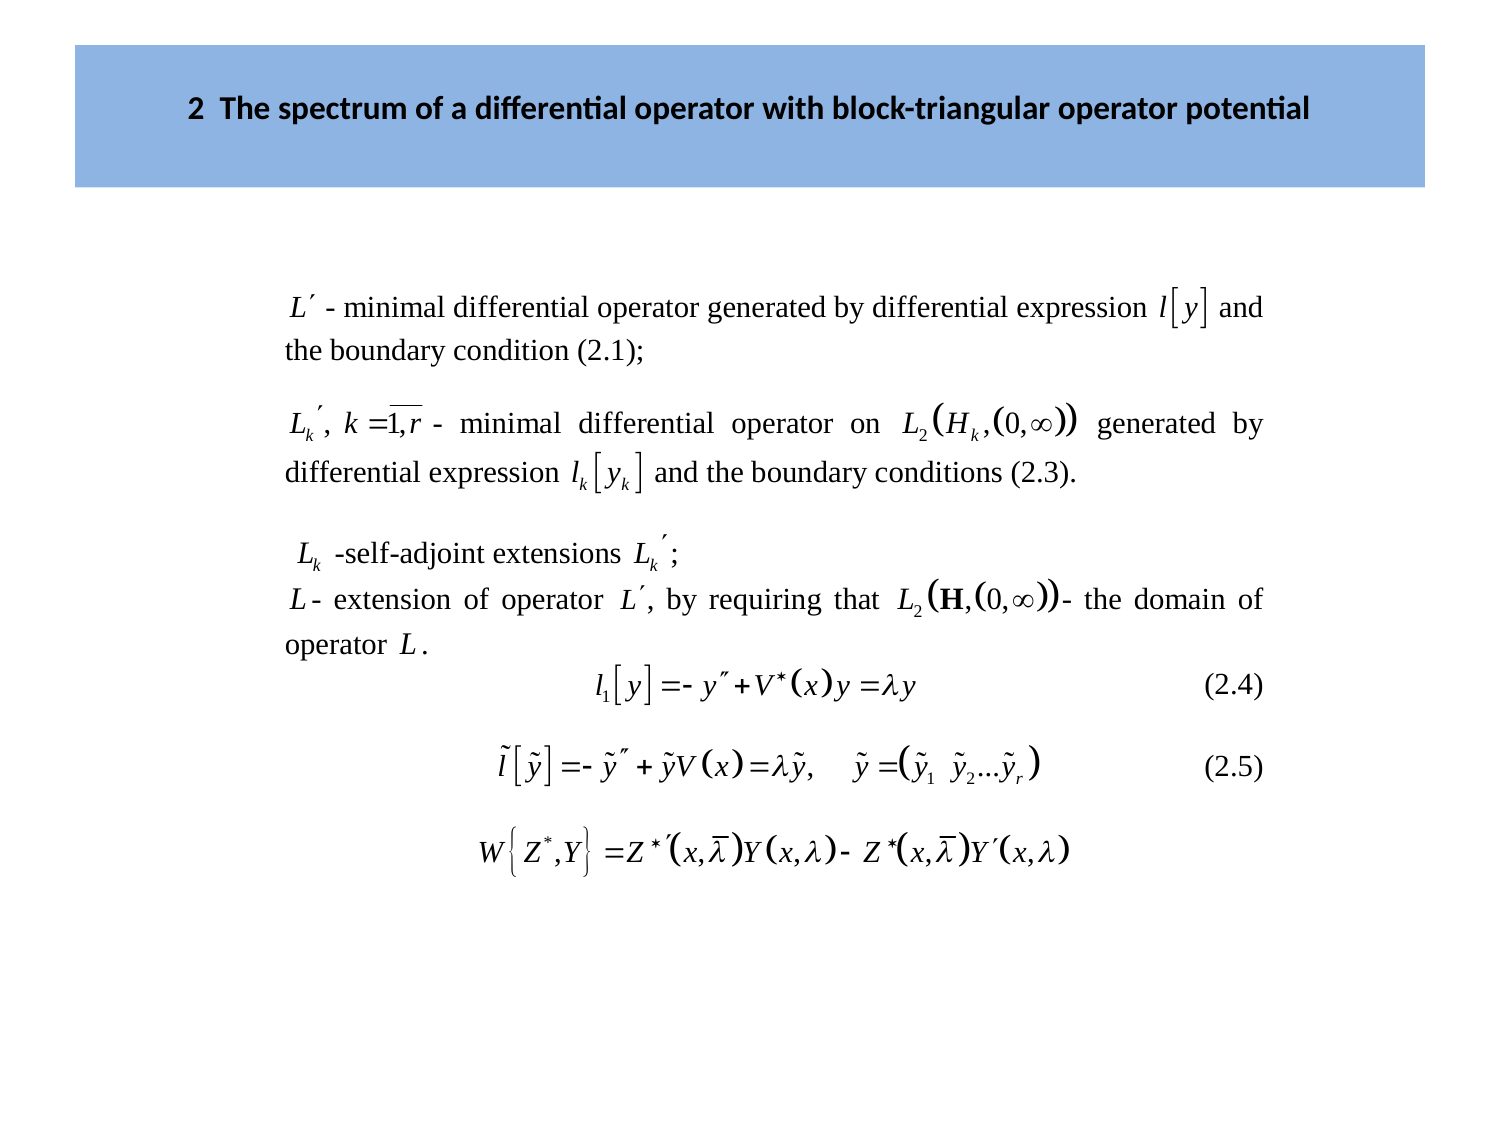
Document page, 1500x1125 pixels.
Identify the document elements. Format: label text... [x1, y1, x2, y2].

title 2 The spectrum of a differential operator with block-triangular operator potential [74, 44, 1426, 188]
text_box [253, 219, 1306, 1043]
